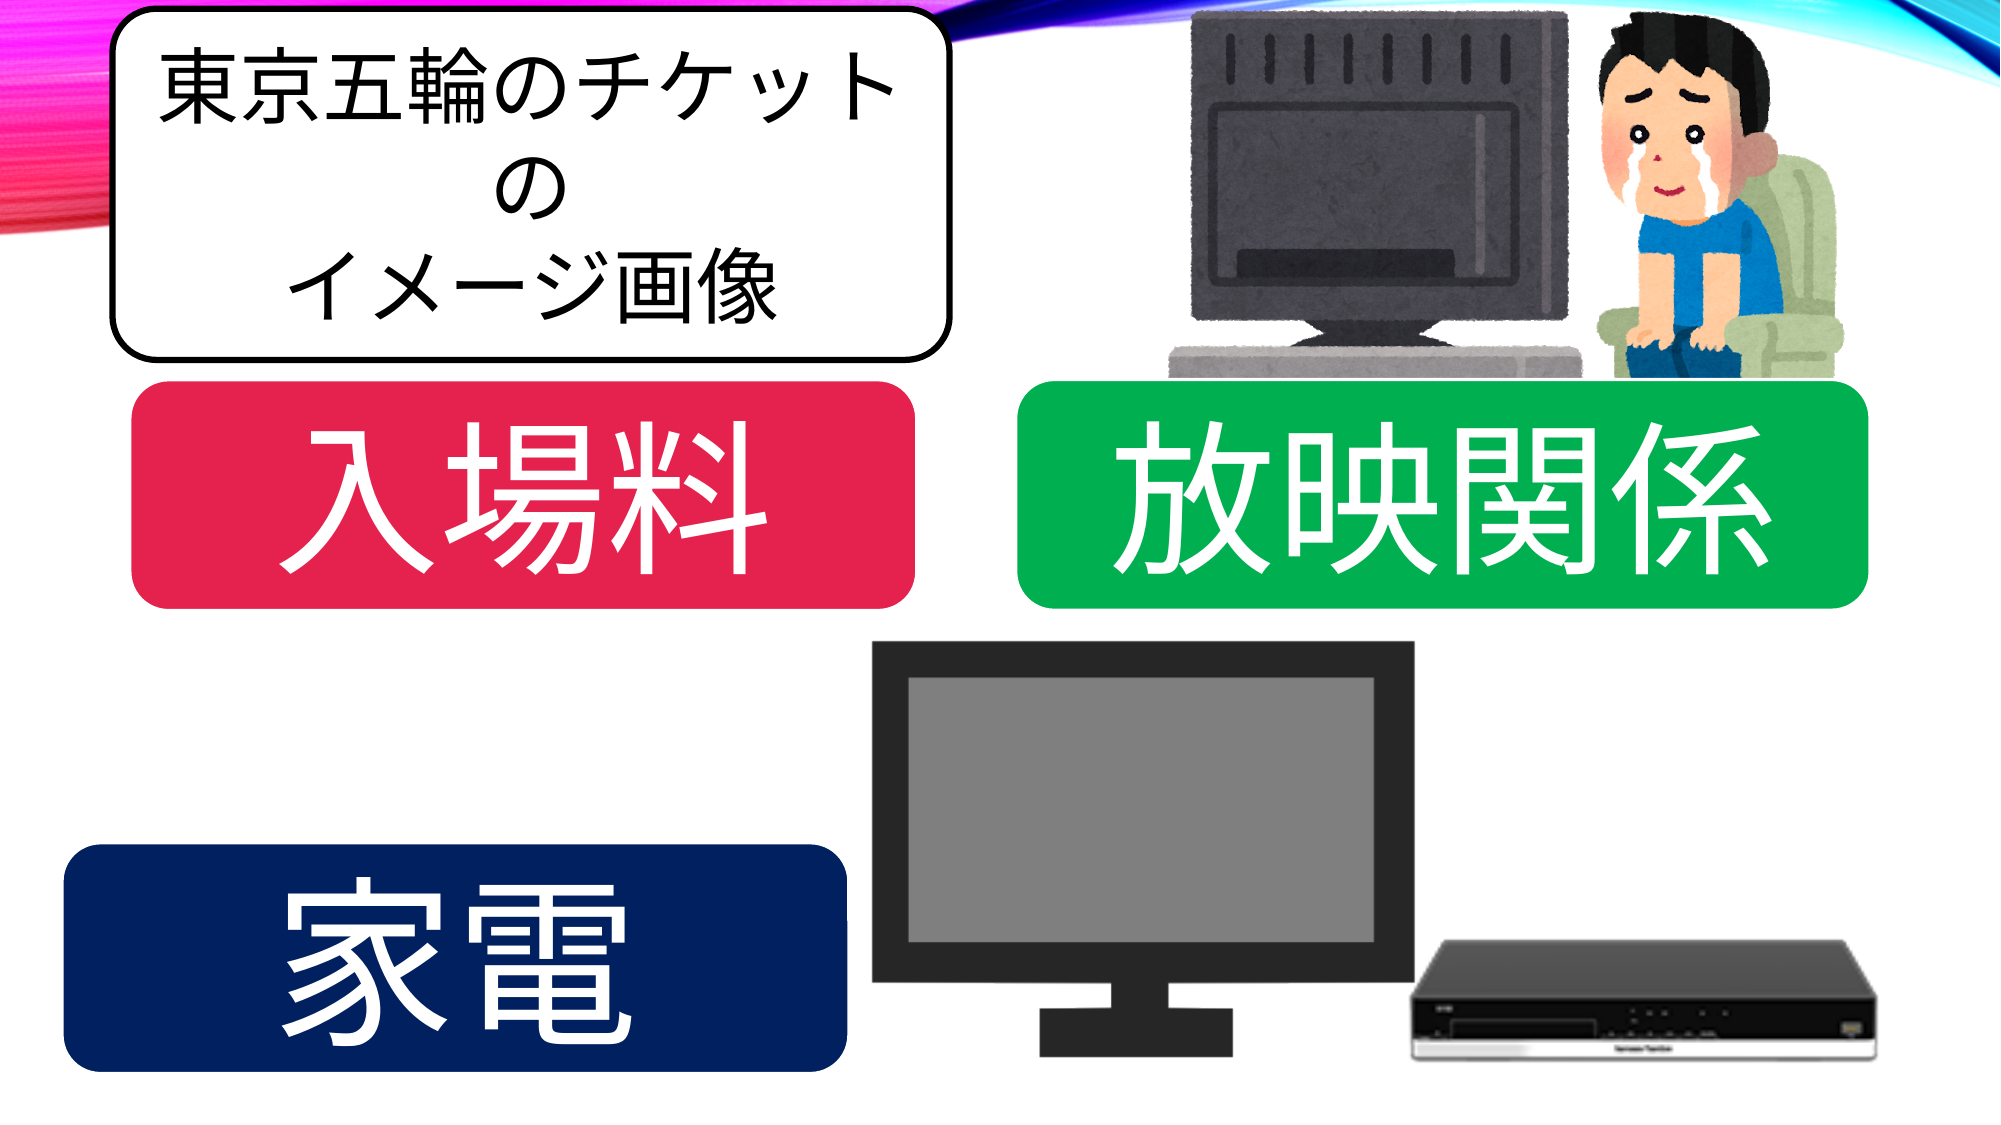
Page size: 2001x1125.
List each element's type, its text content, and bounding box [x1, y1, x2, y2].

text_box 家電 [60, 841, 833, 1076]
picture [1890, 0, 2000, 75]
text_box 東京五輪のチケットの イメージ画像 [111, 7, 951, 361]
text_box 入場料 [128, 378, 919, 613]
picture [1910, 0, 2000, 45]
picture [833, 527, 1939, 1125]
picture [0, 0, 2000, 507]
text_box 放映関係 [1014, 377, 1872, 612]
